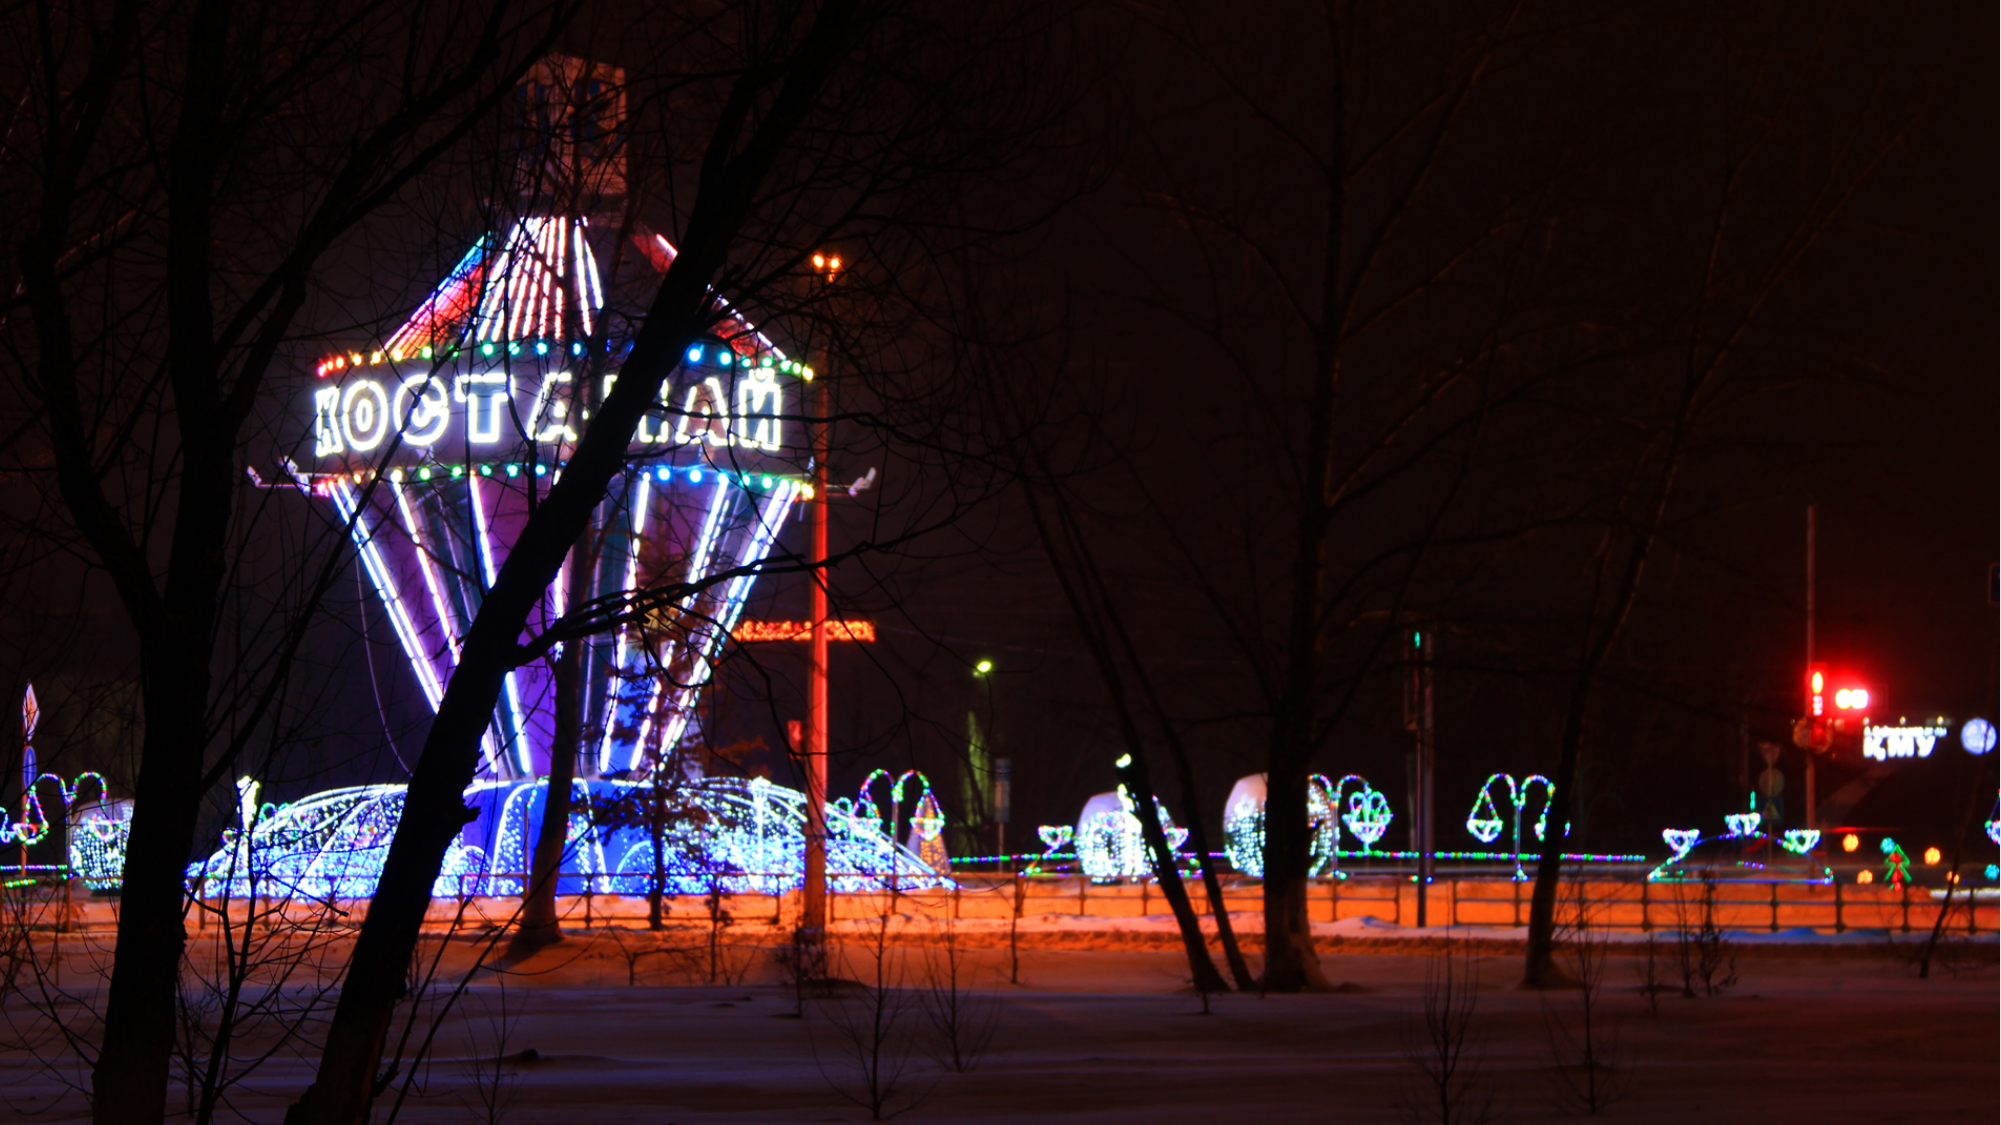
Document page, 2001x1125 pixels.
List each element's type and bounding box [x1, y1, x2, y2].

list [0, 0, 2000, 1125]
